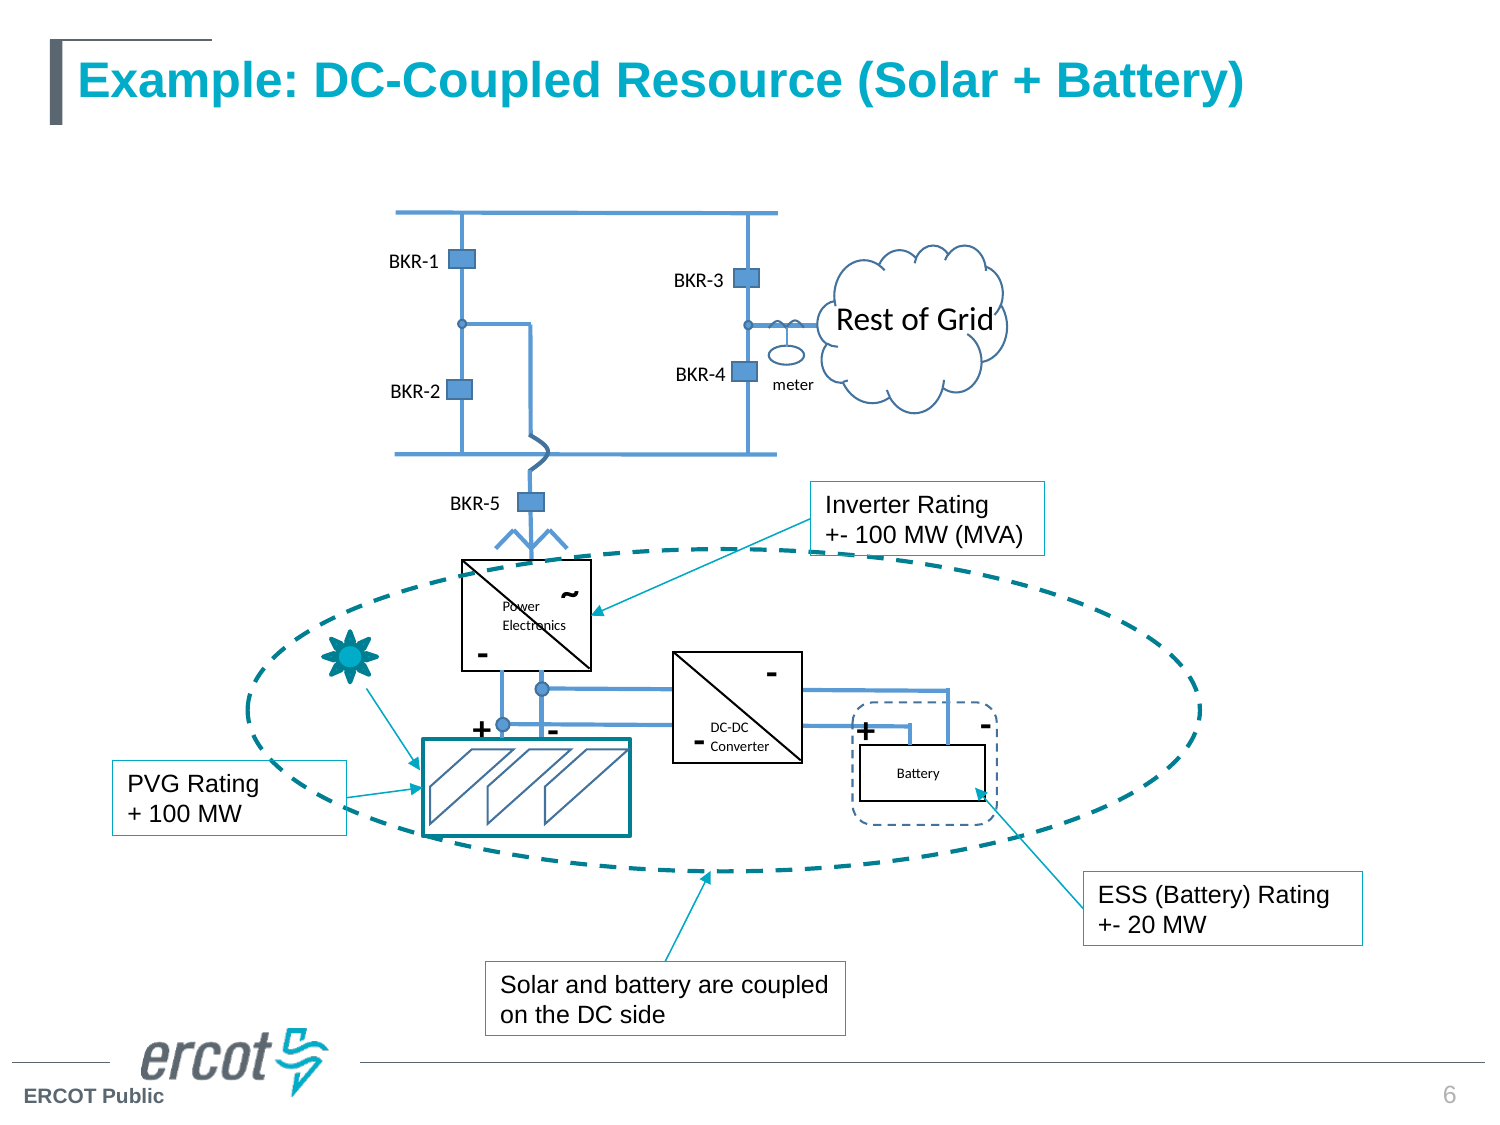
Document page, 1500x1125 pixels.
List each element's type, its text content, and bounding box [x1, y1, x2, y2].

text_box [974, 787, 1084, 910]
title Example: DC-Coupled Resource (Solar + Battery) [62, 39, 1450, 134]
text_box ESS (Battery) Rating +- 20 MW [1205, 871, 1363, 946]
text_box PVG Rating + 100 MW [112, 760, 242, 836]
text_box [590, 519, 811, 616]
slide_number 6 [1412, 1076, 1488, 1112]
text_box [387, 212, 1008, 547]
picture [137, 1024, 332, 1100]
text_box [247, 548, 1201, 1038]
text_box Inverter Rating +- 100 MW (MVA) [1012, 481, 1045, 547]
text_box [346, 787, 424, 799]
